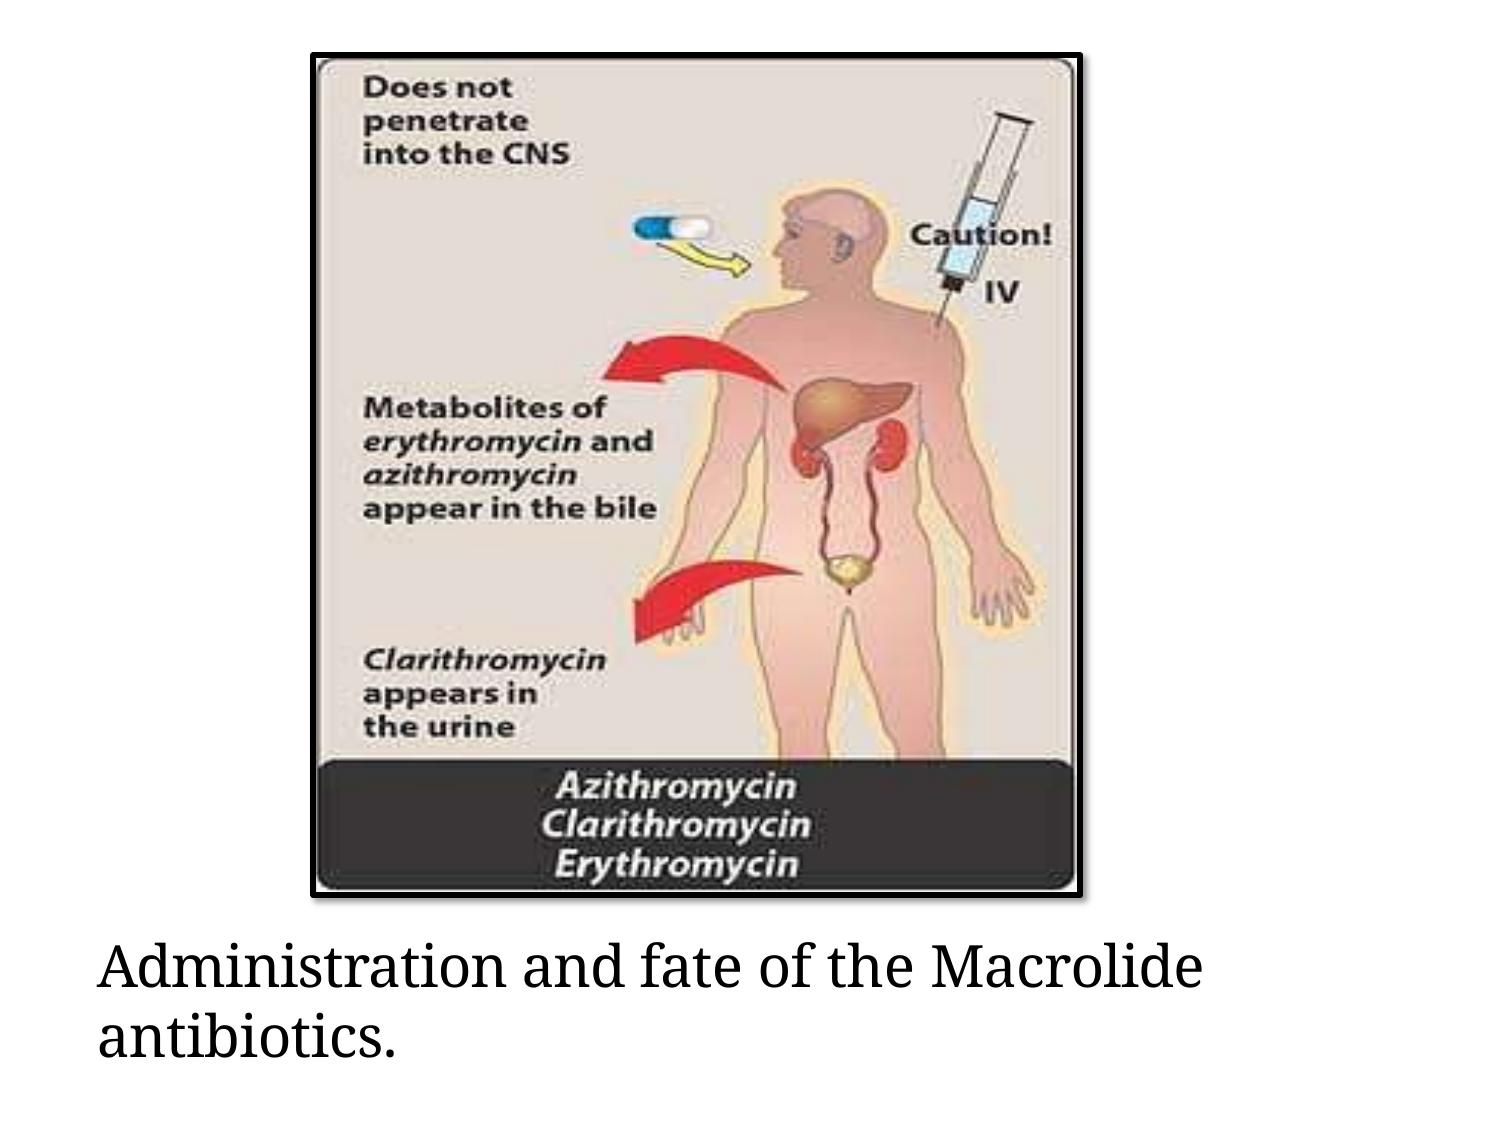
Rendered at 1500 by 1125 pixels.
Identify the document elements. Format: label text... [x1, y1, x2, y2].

text_box Administration and fate of the Macrolide antibiotics. [94, 927, 1420, 1070]
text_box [308, 50, 1098, 912]
